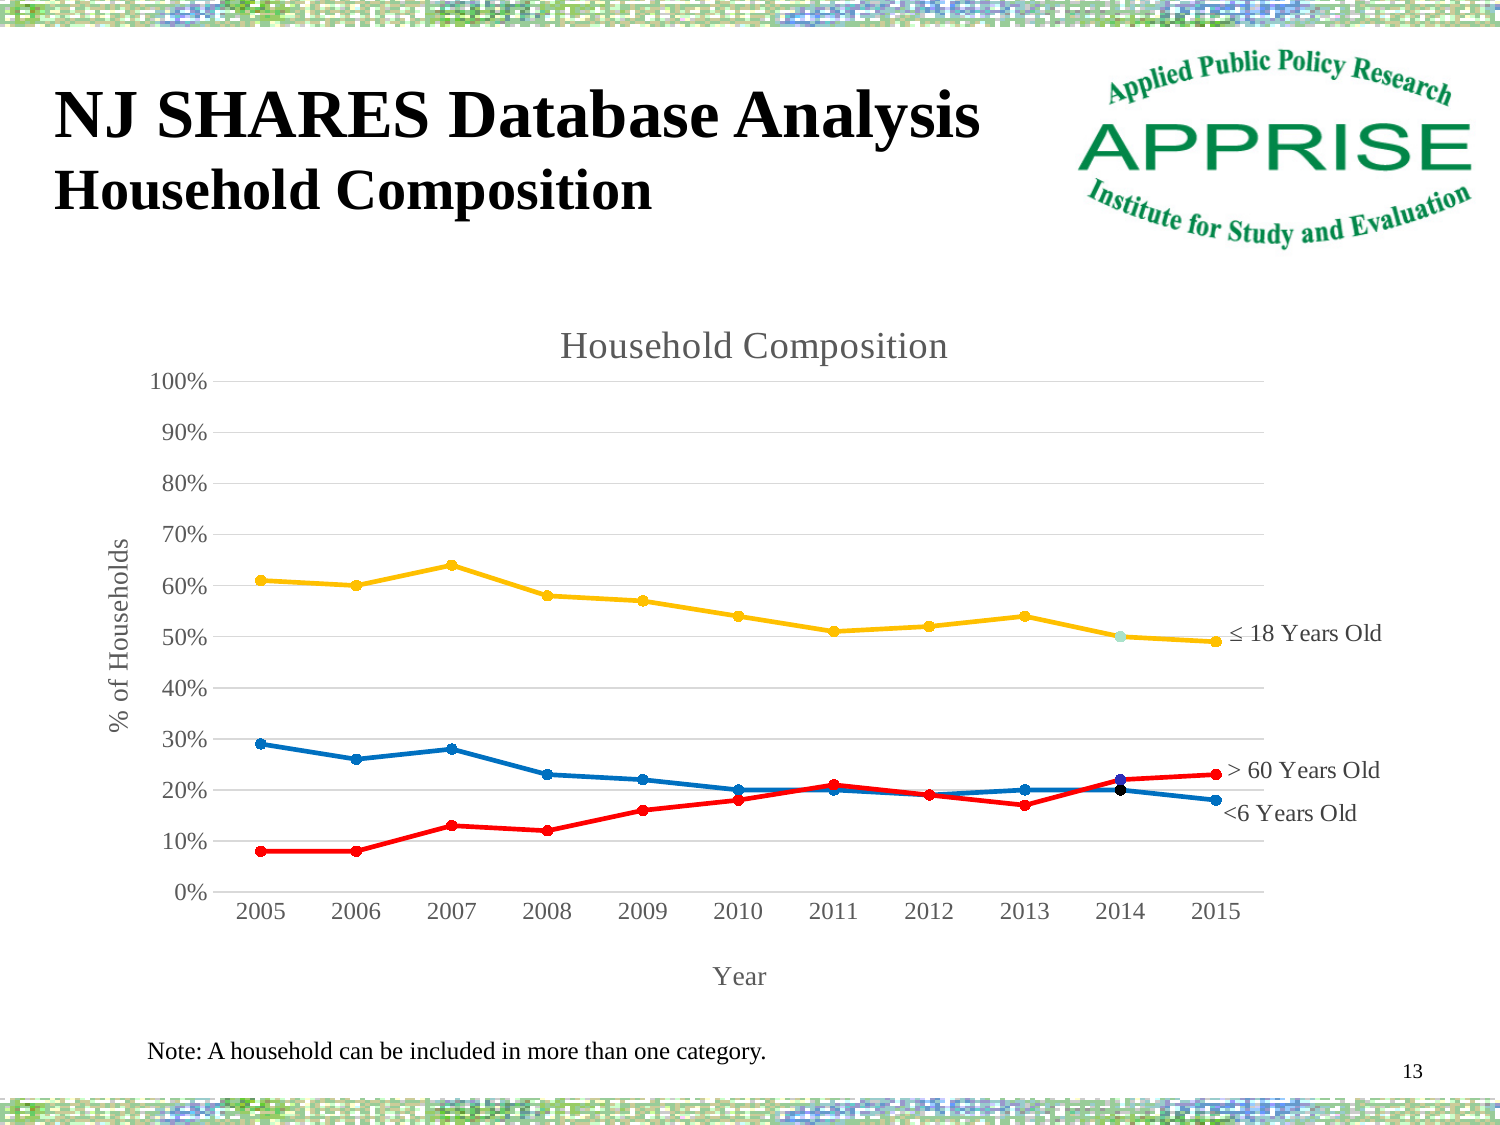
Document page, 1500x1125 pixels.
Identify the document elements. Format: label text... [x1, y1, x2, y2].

text_box 13 [1387, 1050, 1463, 1090]
text_box Note: A household can be included in more than one category. [132, 1027, 1333, 1072]
title NJ SHARES Database Analysis Household Composition [39, 51, 1044, 239]
picture [0, 1098, 1500, 1125]
chart [77, 290, 1432, 1001]
picture [0, 0, 1500, 276]
